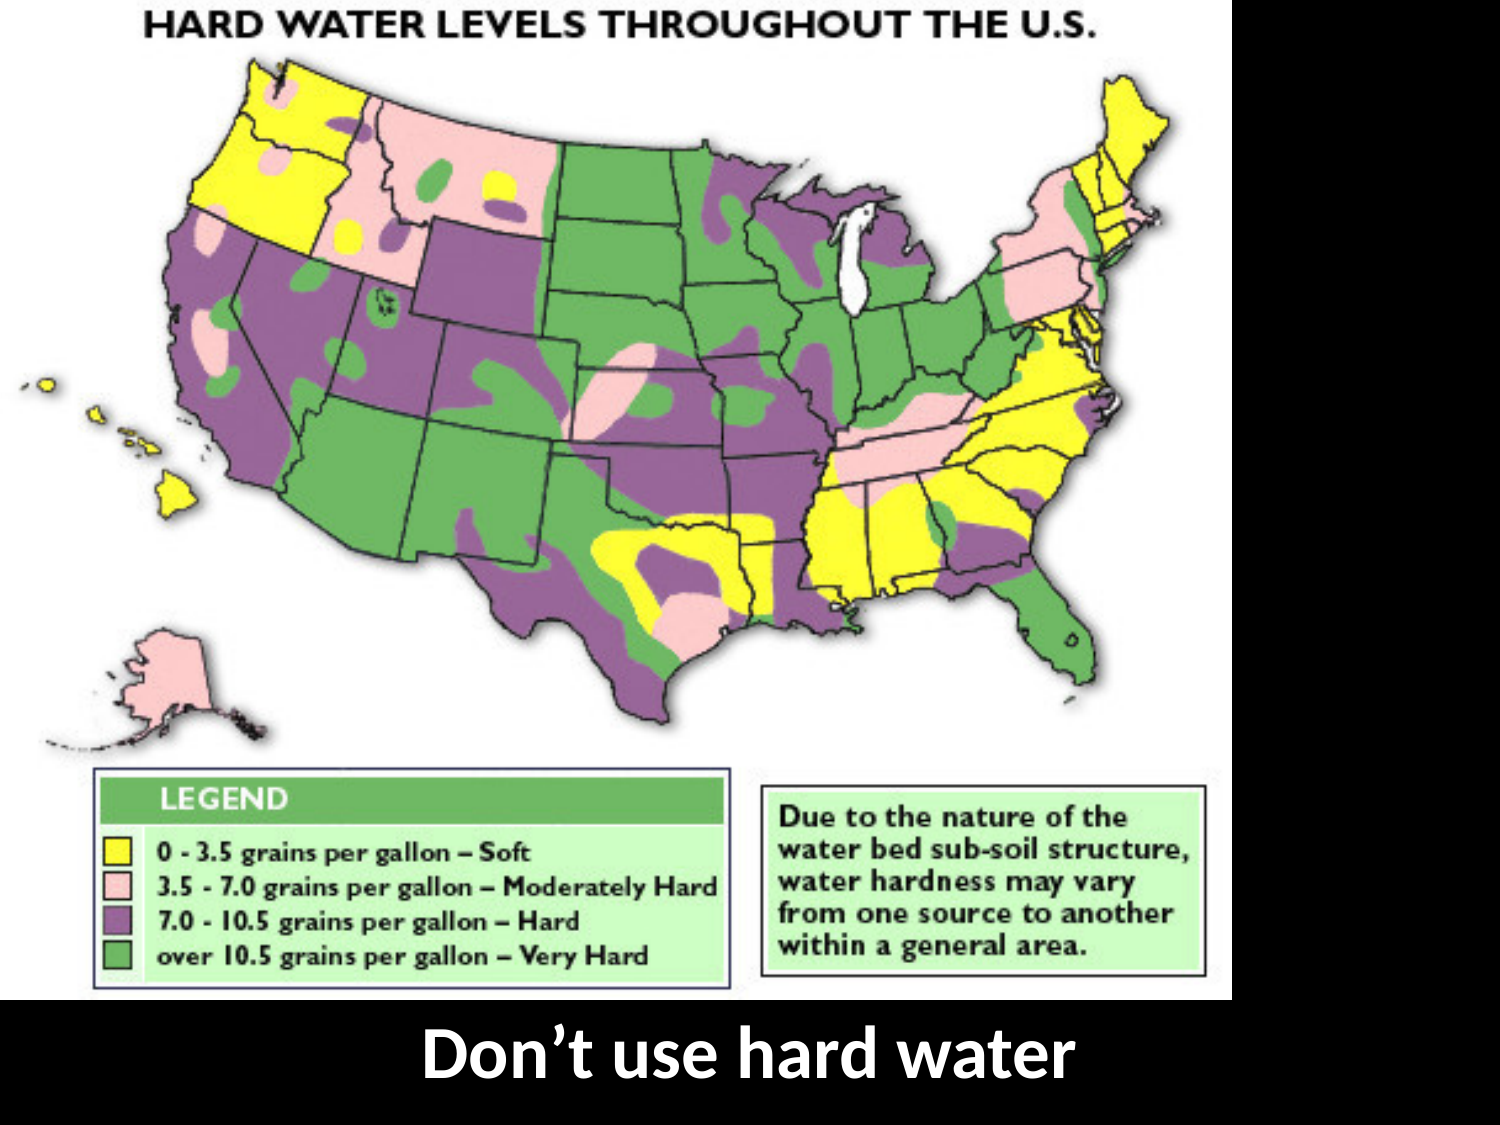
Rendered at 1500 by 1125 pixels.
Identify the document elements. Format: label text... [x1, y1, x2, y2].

text_box Don’t use hard water [0, 999, 1500, 1102]
picture [0, 0, 1232, 1001]
